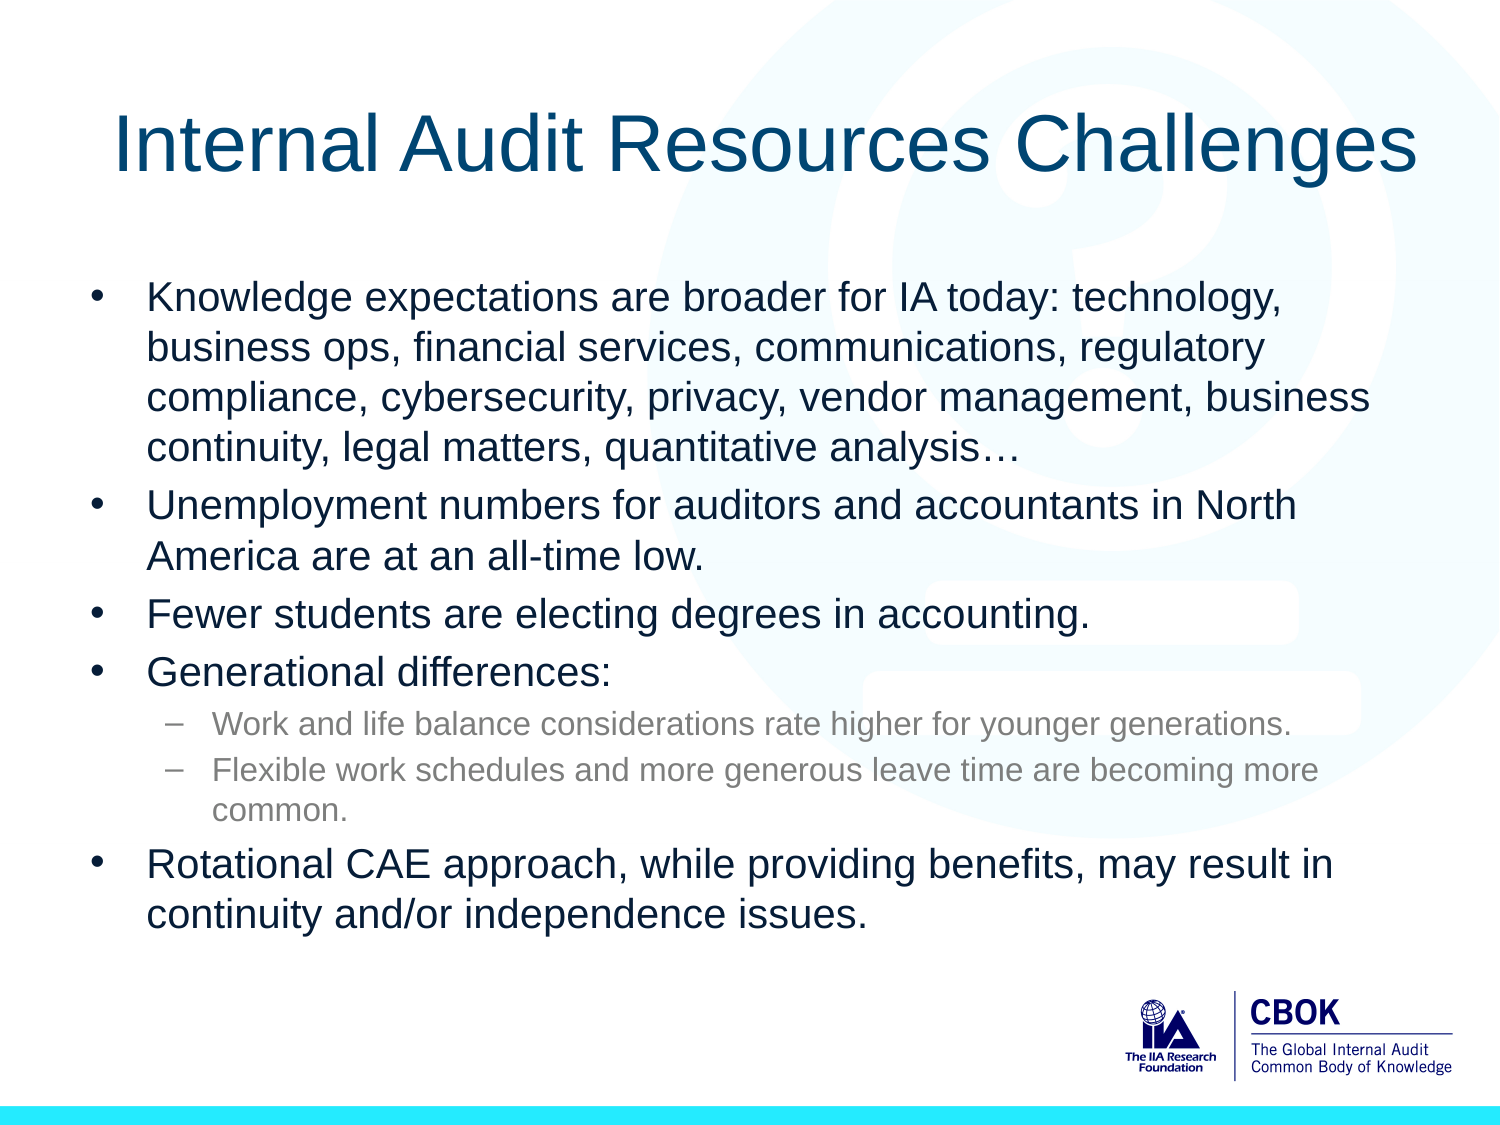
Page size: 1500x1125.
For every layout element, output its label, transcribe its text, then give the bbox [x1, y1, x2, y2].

title Internal Audit Resources Challenges [75, 45, 1459, 233]
list Knowledge expectations are broader for IA today: technology, business ops, financial services, communications, regulatory compliance, cybersecurity, privacy, vendor management, business continuity, legal matters, quantitative analysis… Unemployment numbers for auditors and accountants in North America are at an all-time low. Fewer students are electing degrees in accounting. Generational differences: Work and life balance considerations rate higher for younger generations. Flexible work schedules and more generous leave time are becoming more common. Rotational CAE approach, while providing benefits, may result in continuity and/or independence issues. [75, 262, 1425, 944]
picture [0, 0, 1500, 1125]
